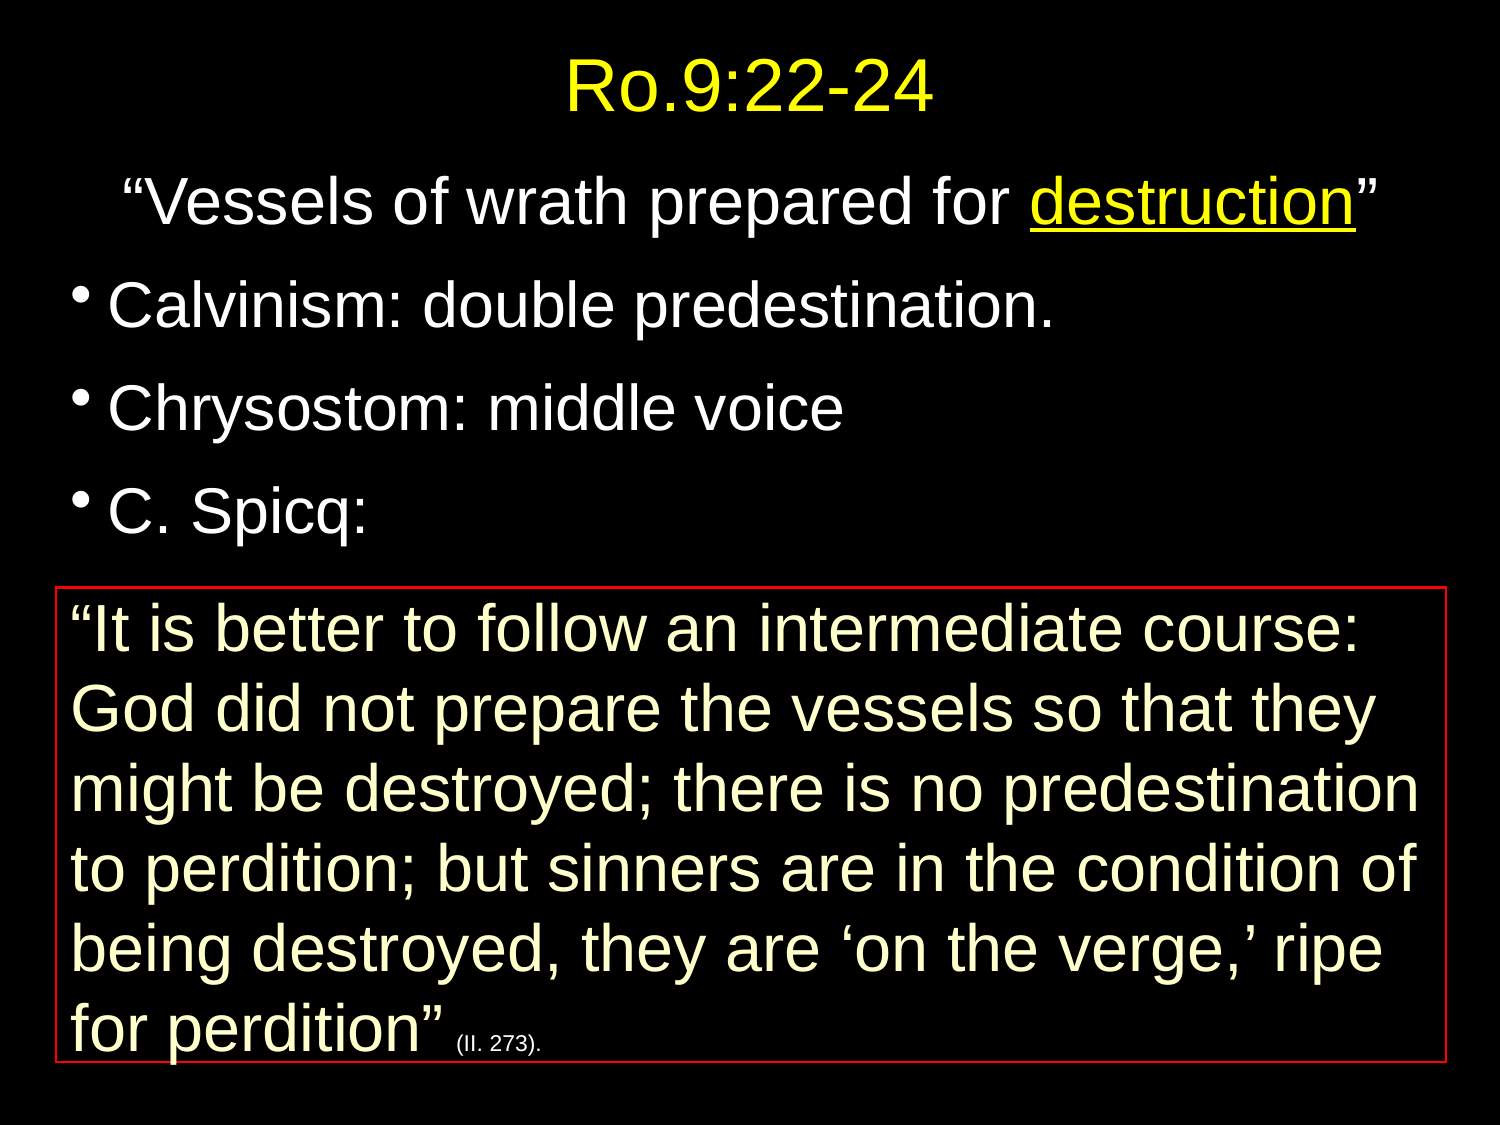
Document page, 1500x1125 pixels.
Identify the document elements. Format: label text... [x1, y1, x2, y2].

text_box “It is better to follow an intermediate course: God did not prepare the vessels so that they might be destroyed; there is no predestination to perdition; but sinners are in the condition of being destroyed, they are ‘on the verge,’ ripe for perdition” (II. 273). [55, 586, 1447, 1063]
list “Vessels of wrath prepared for destruction” Calvinism: double predestination. Chrysostom: middle voice C. Spicq: [55, 149, 1446, 586]
title Ro.9:22-24 [75, 12, 1425, 149]
